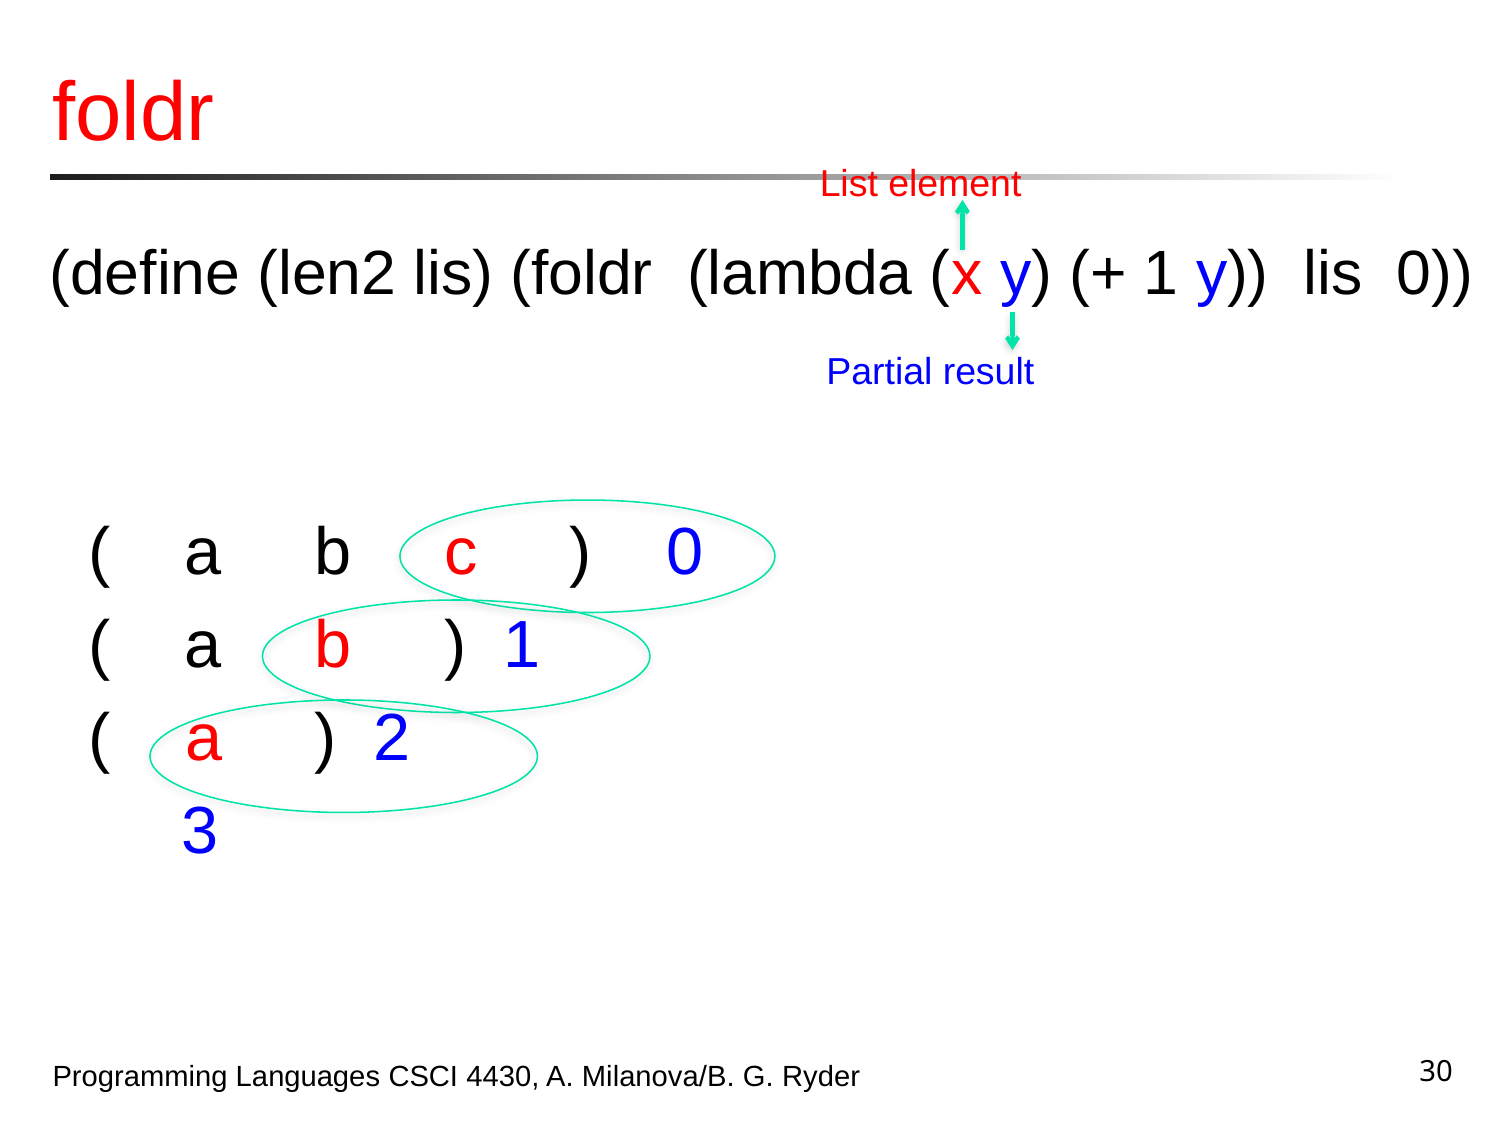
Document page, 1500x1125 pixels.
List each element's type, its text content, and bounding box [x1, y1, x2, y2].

text_box Partial result [811, 339, 1050, 399]
text_box [262, 600, 650, 713]
list (define (len2 lis) (foldr (lambda (x y) (+ 1 y)) lis 0)) ( a b c ) 0 ( a b ) 1 ( a ) 2 3 [0, 224, 1500, 1013]
text_box List element [804, 151, 1037, 212]
footer Programming Languages CSCI 4430, A. Milanova/B. G. Ryder [37, 1024, 1026, 1101]
text_box [149, 699, 538, 813]
title foldr [37, 0, 1466, 165]
slide_number 30 [1154, 1023, 1468, 1100]
text_box [399, 500, 775, 613]
